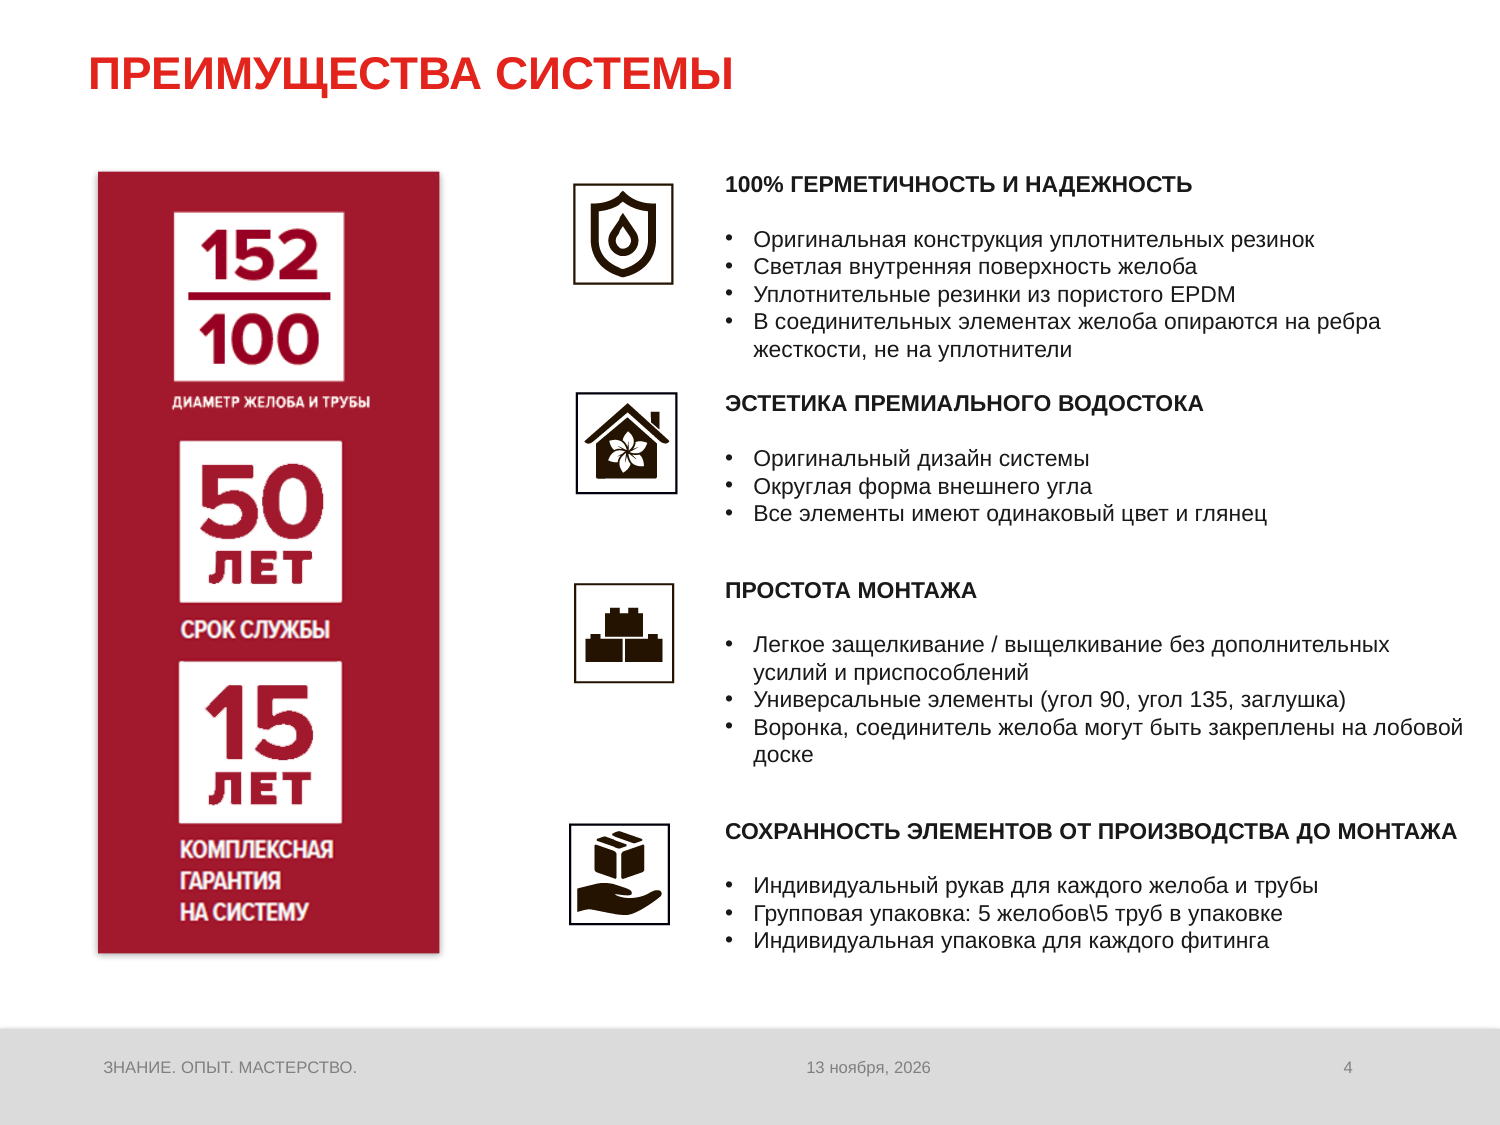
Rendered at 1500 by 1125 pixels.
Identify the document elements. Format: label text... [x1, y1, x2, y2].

footer ЗНАНИЕ. ОПЫТ. МАСТЕРСТВО. [88, 1049, 711, 1086]
text_box 100% ГЕРМЕТИЧНОСТЬ И НАДЕЖНОСТЬ Оригинальная конструкция уплотнительных резинок Светлая внутренняя поверхность желоба Уплотнительные резинки из пористого EPDM В соединительных элементах желоба опираются на ребра жесткости, не на уплотнители ЭСТЕТИКА ПРЕМИАЛЬНОГО ВОДОСТОКА Оригинальный дизайн системы Округлая форма внешнего угла Все элементы имеют одинаковый цвет и глянец ПРОСТОТА МОНТАЖА Легкое защелкивание / выщелкивание без дополнительных усилий и приспособлений Универсальные элементы (угол 90, угол 135, заглушка) Воронка, соединитель желоба могут быть закреплены на лобовой доске СОХРАННОСТЬ ЭЛЕМЕНТОВ ОТ ПРОИЗВОДСТВА ДО МОНТАЖА Индивидуальный рукав для каждого желоба и трубы Групповая упаковка: 5 желобов\5 труб в упаковке Индивидуальная упаковка для каждого фитинга [710, 161, 1480, 961]
title Преимущества системы [88, 43, 1123, 141]
slide_number 4 [1328, 1049, 1412, 1086]
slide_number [791, 1049, 1288, 1086]
picture [557, 570, 687, 687]
picture [560, 377, 690, 500]
picture [146, 432, 376, 942]
picture [550, 817, 678, 929]
text_box [97, 171, 440, 954]
text_box [0, 1028, 1500, 1125]
picture [553, 171, 686, 290]
picture [135, 199, 384, 416]
